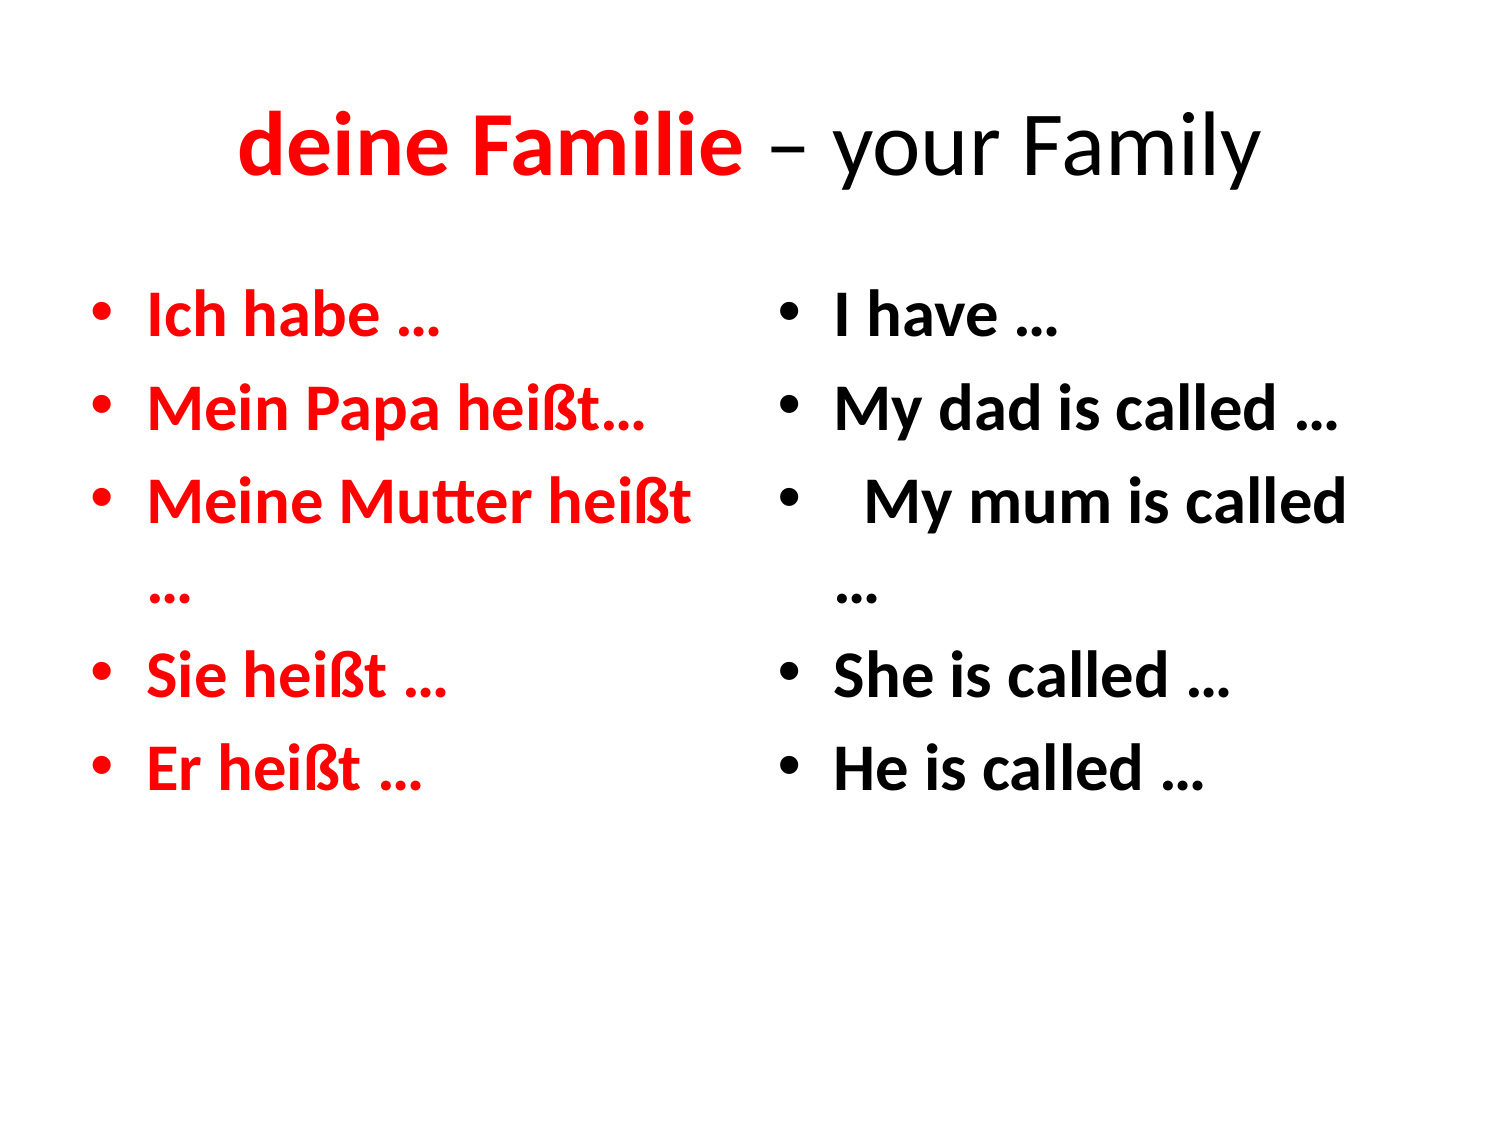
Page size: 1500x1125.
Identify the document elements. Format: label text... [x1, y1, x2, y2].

list I have … My dad is called … My mum is called … She is called … He is called … [762, 262, 1425, 1005]
title deine Familie – your Family [75, 45, 1425, 233]
list Ich habe … Mein Papa heißt… Meine Mutter heißt … Sie heißt … Er heißt … [75, 262, 738, 1005]
